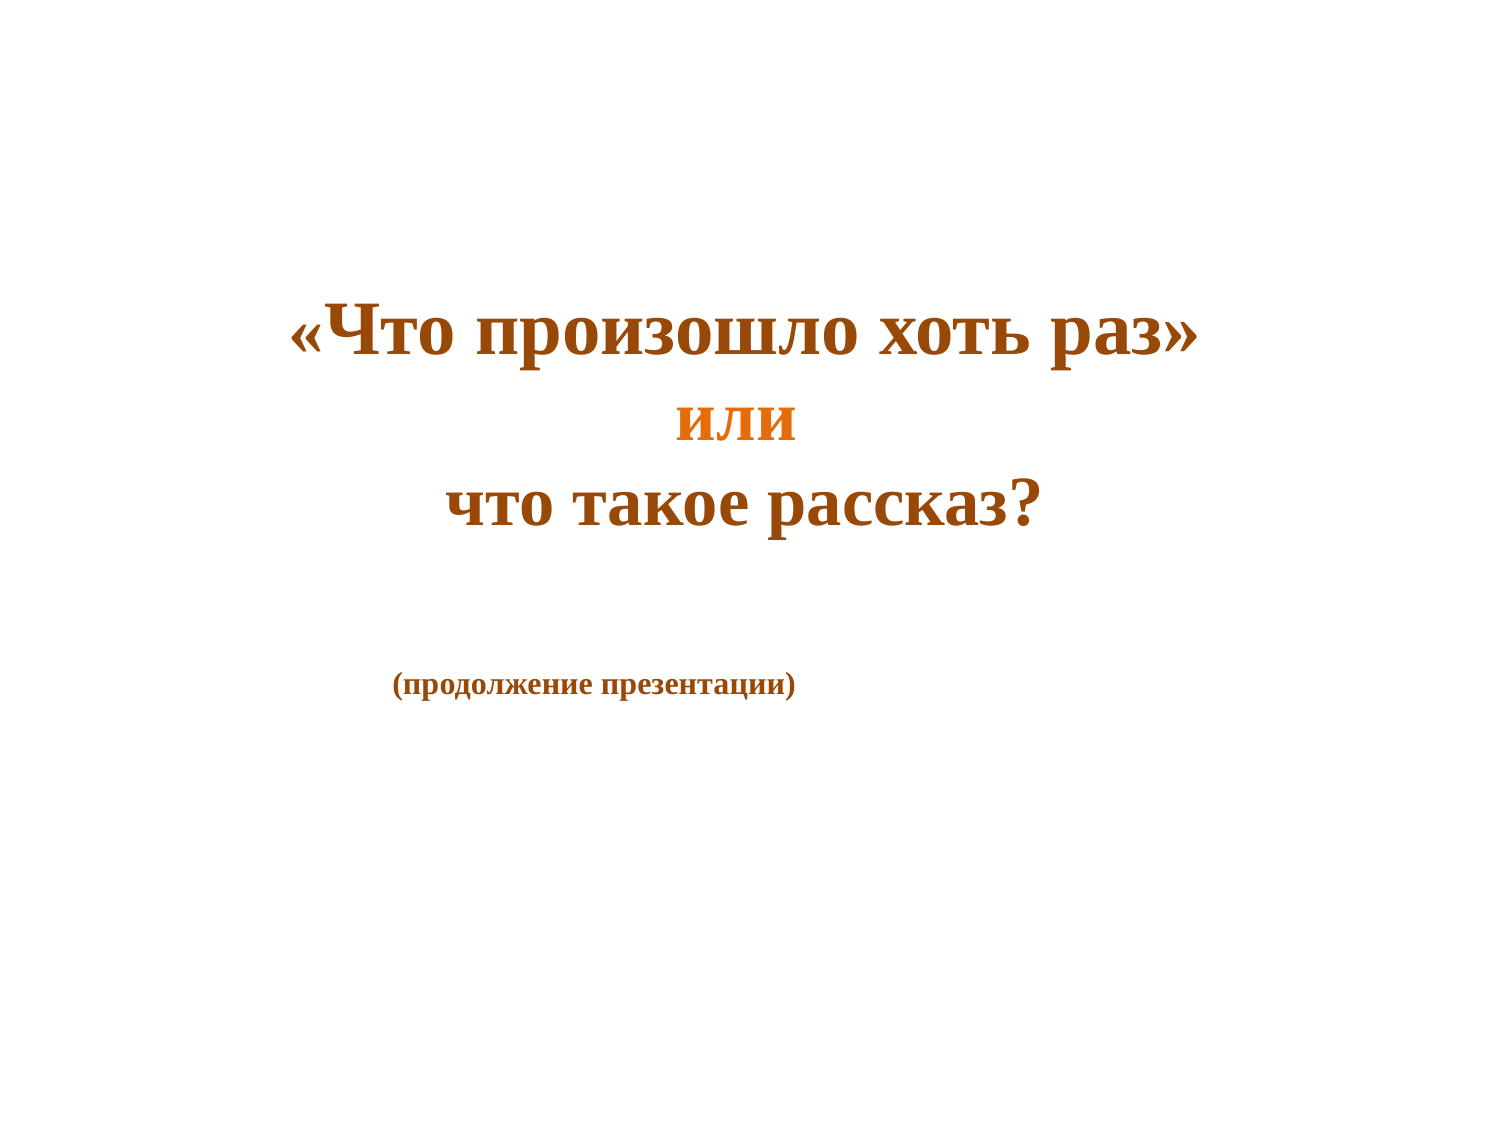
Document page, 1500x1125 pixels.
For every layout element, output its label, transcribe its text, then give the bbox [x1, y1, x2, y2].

title «Что произошло хоть раз» или что такое рассказ? (продолжение презентации) [70, 269, 1421, 717]
